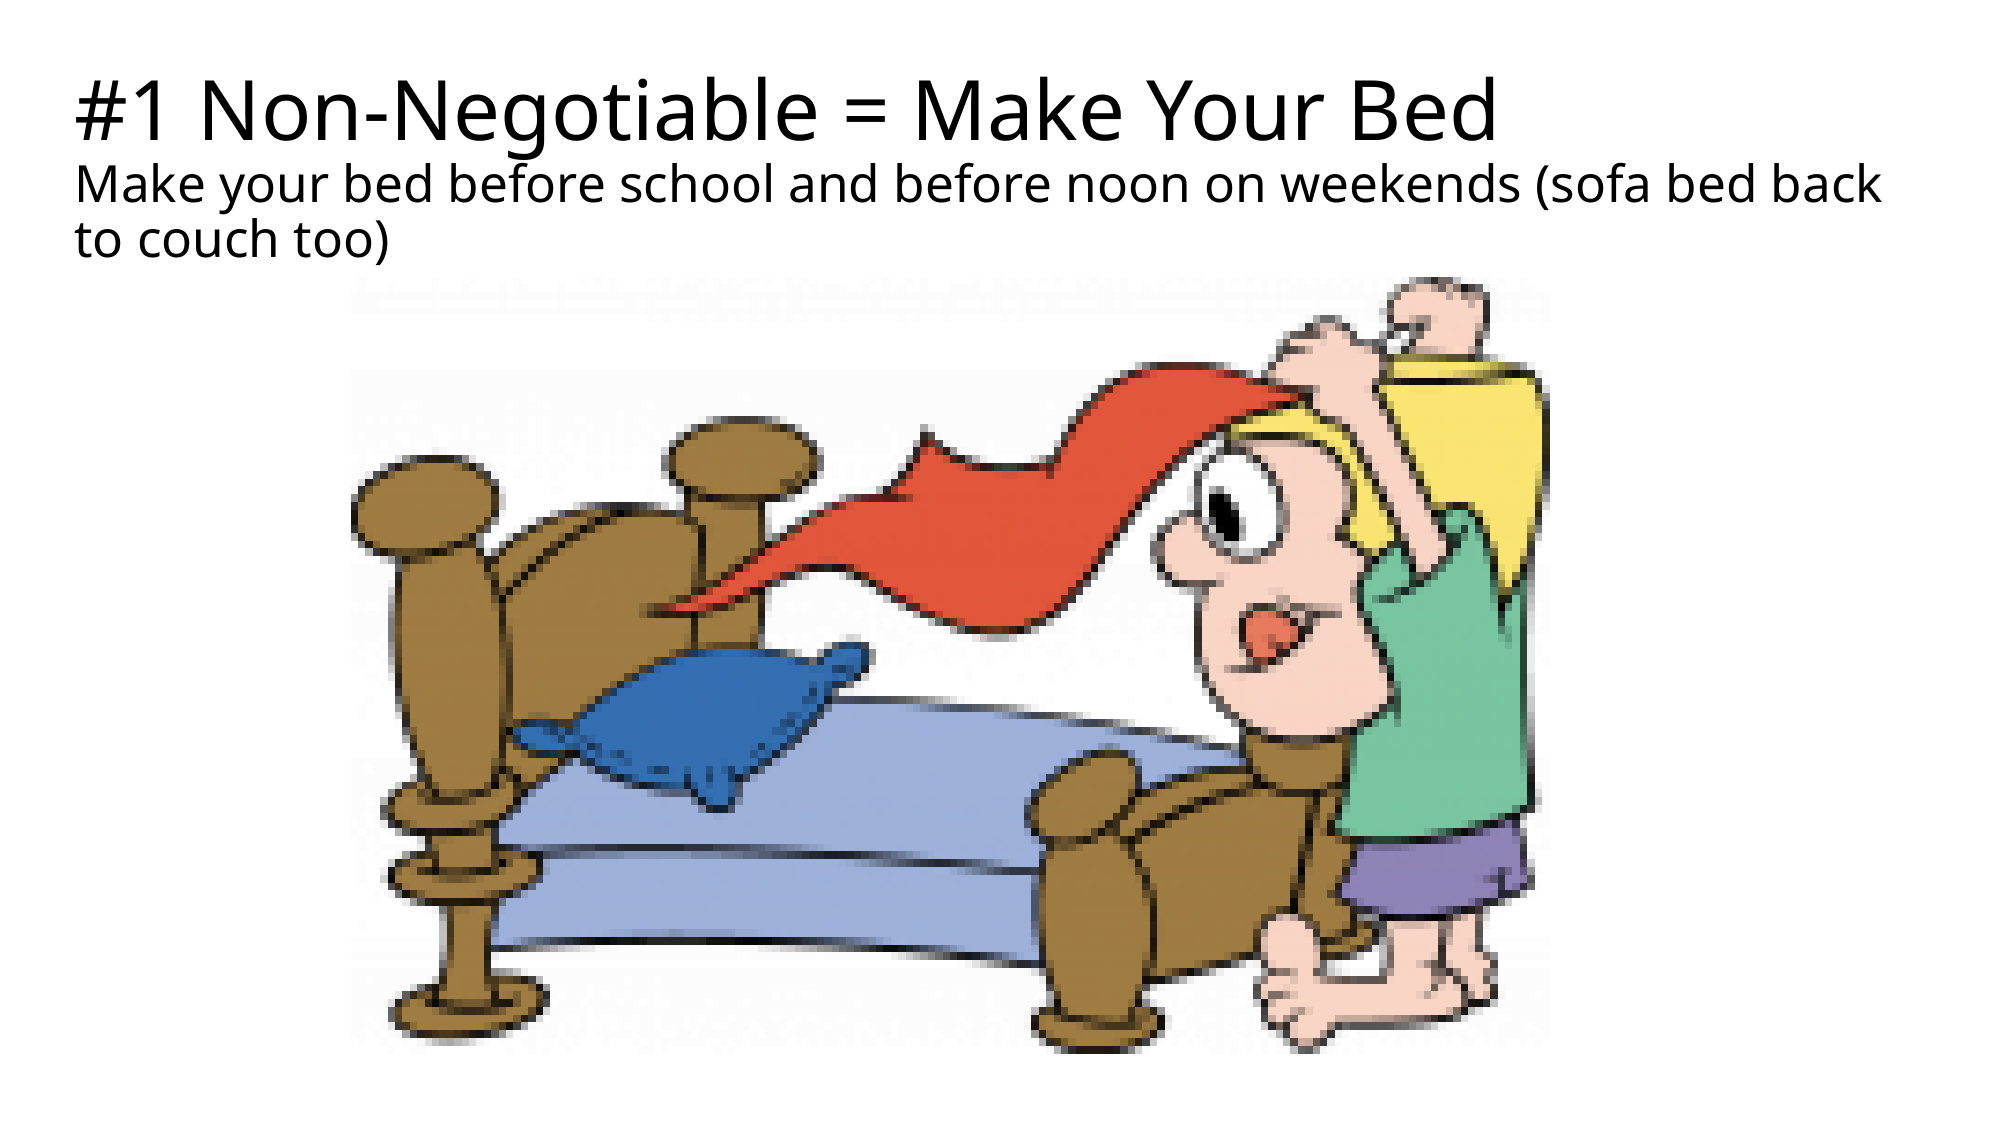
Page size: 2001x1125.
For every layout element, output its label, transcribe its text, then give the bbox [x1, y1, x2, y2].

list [351, 277, 1550, 1054]
title #1 Non-Negotiable = Make Your Bed Make your bed before school and before noon on weekends (sofa bed back to couch too) [59, 59, 1923, 278]
